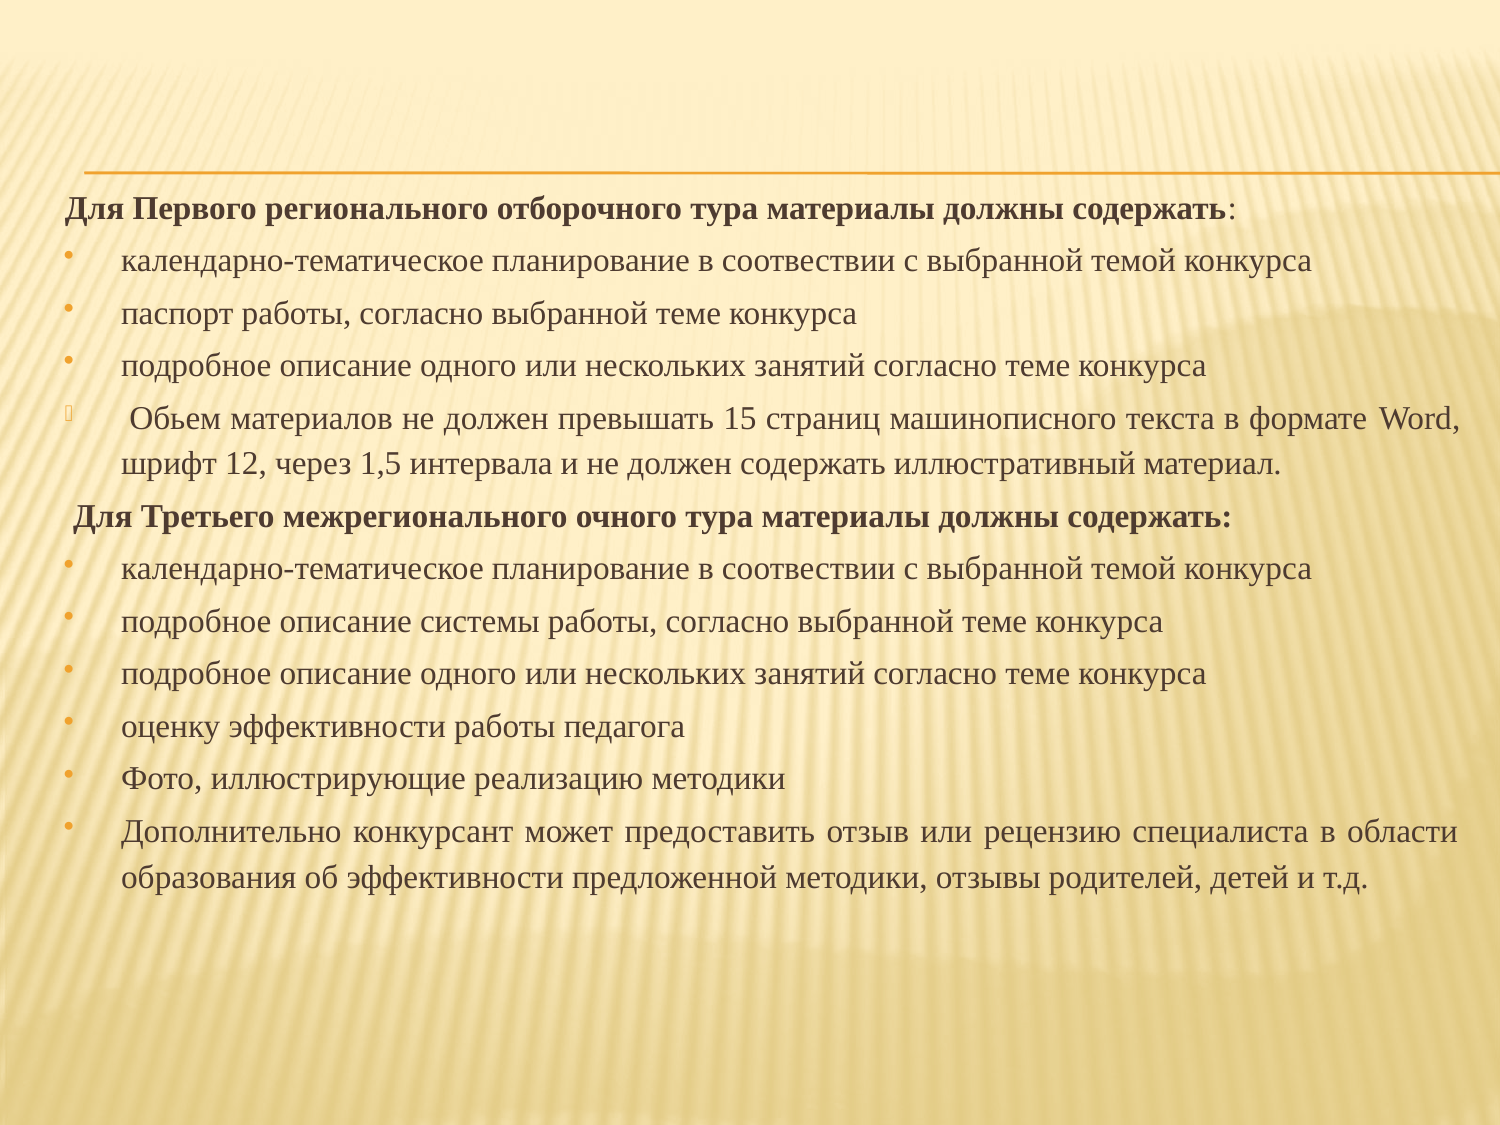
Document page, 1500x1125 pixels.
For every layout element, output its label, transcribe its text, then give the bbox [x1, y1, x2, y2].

list Для Первого регионального отборочного тура материалы должны содержать: календарно-тематическое планирование в соотвествии с выбранной темой конкурса паспорт работы, согласно выбранной теме конкурса подробное описание одного или нескольких занятий согласно теме конкурса Обьем материалов не должен превышать 15 страниц машинописного текста в формате Word, шрифт 12, через 1,5 интервала и не должен содержать иллюстративный материал. Для Третьего межрегионального очного тура материалы должны содержать: календарно-тематическое планирование в соотвествии с выбранной темой конкурса подробное описание системы работы, согласно выбранной теме конкурса подробное описание одного или нескольких занятий согласно теме конкурса оценку эффективности работы педагога Фото, иллюстрирующие реализацию методики Дополнительно конкурсант может предоставить отзыв или рецензию специалиста в области образования об эффективности предложенной методики, отзывы родителей, детей и т.д. [50, 172, 1475, 998]
